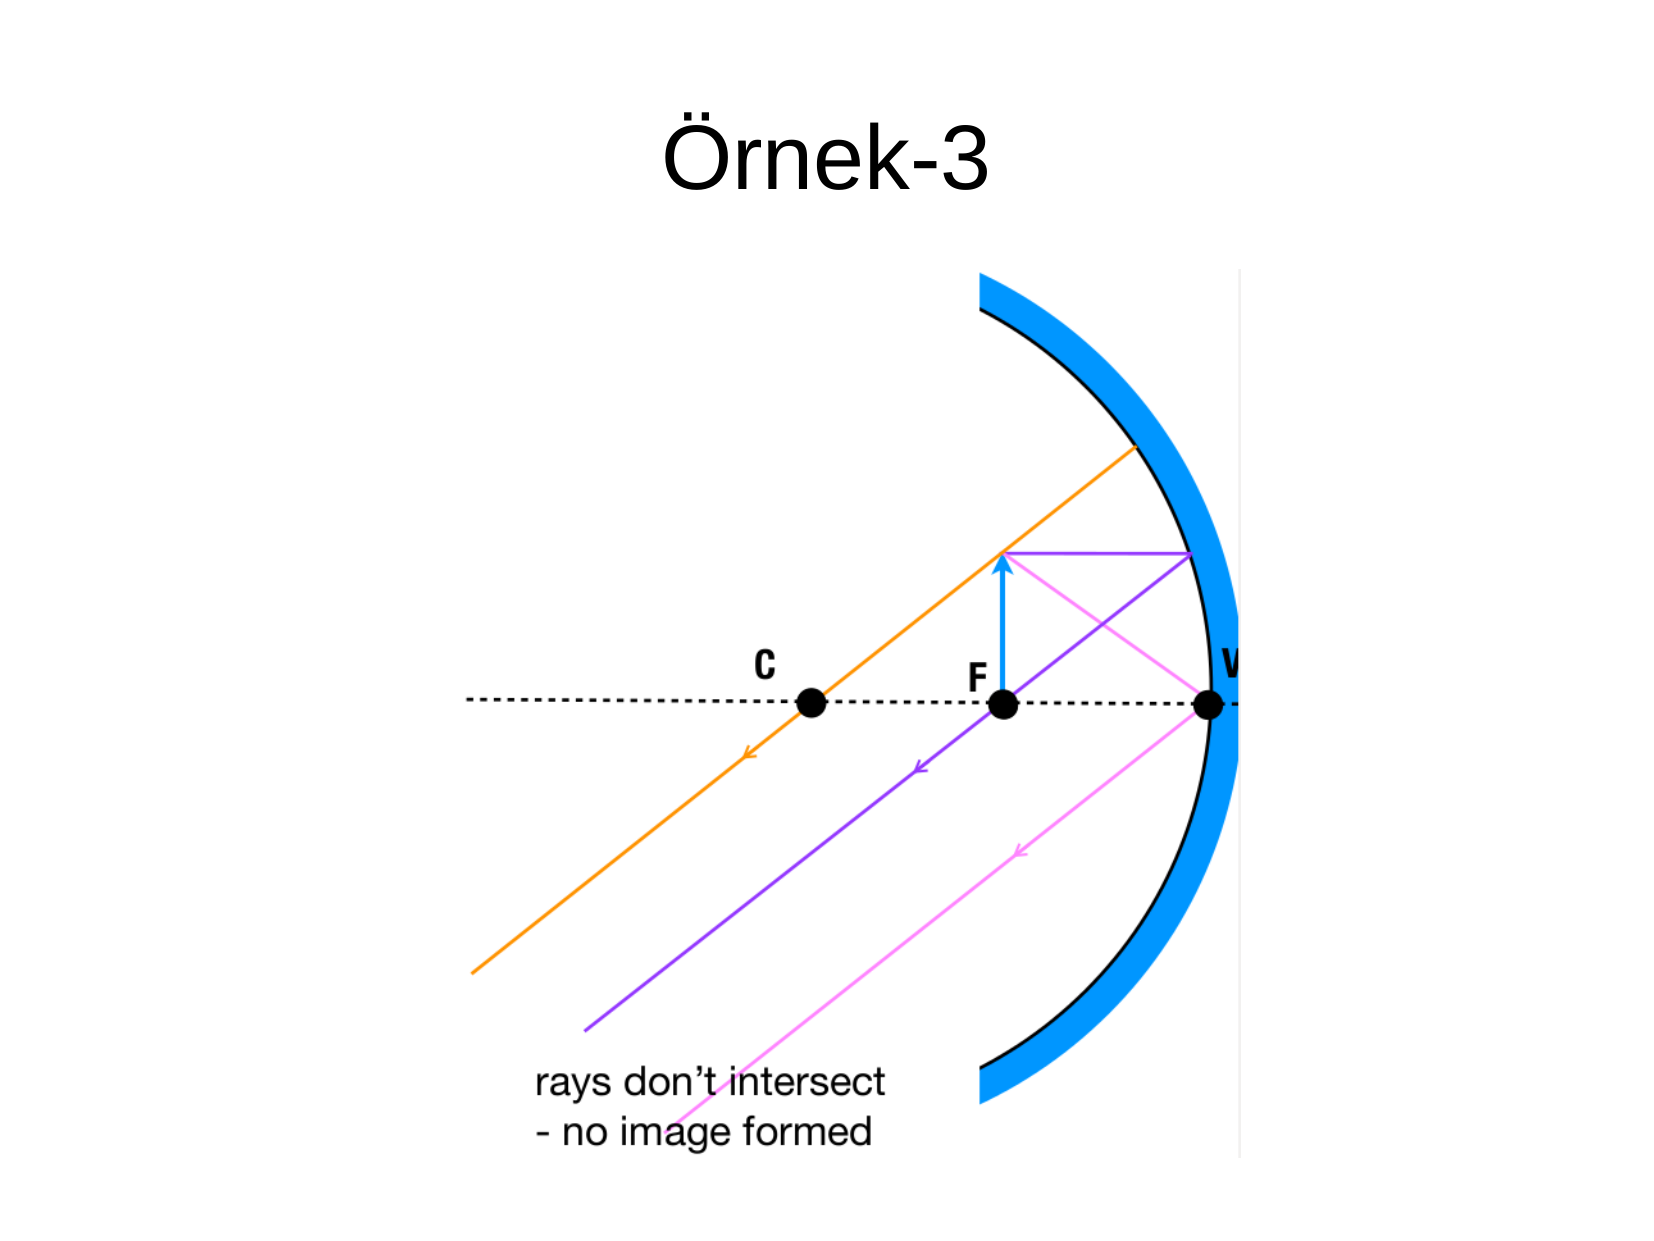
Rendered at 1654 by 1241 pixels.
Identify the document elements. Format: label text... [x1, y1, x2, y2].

text_box Örnek-3 [82, 49, 1571, 257]
picture [462, 269, 1241, 1158]
